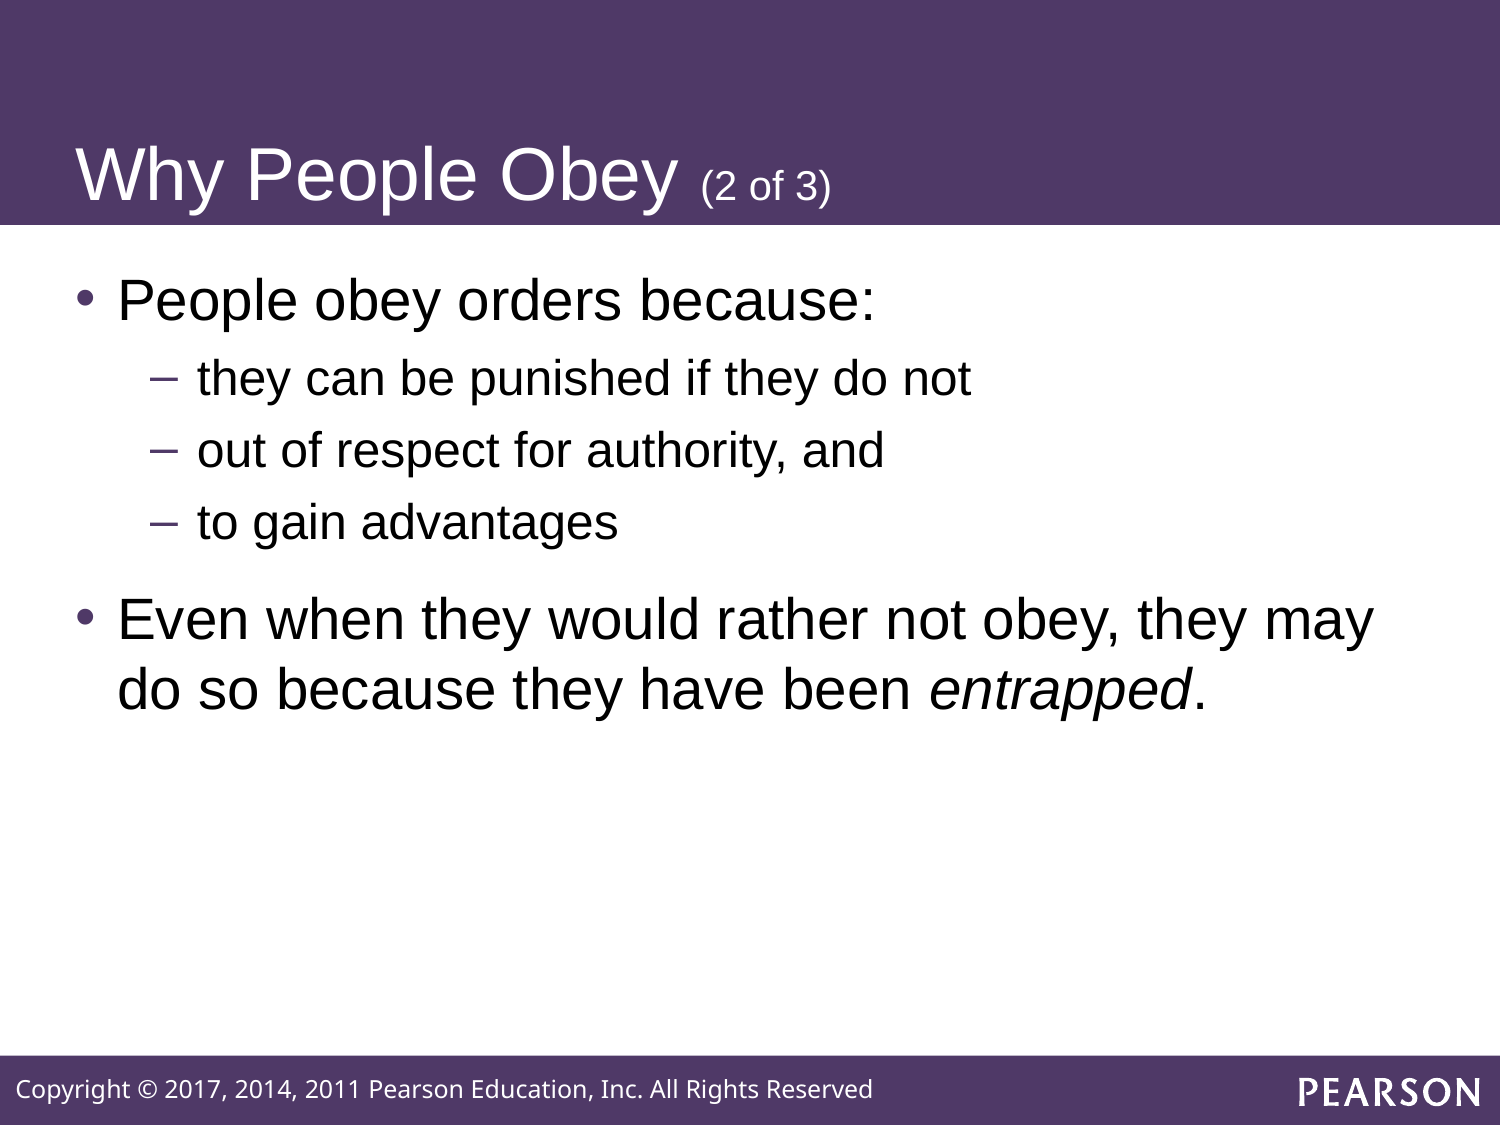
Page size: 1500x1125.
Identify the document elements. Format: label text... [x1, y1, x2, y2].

title Why People Obey (2 of 3) [75, 35, 1425, 216]
list People obey orders because: they can be punished if they do not out of respect for authority, and to gain advantages Even when they would rather not obey, they may do so because they have been entrapped. [75, 262, 1425, 1005]
